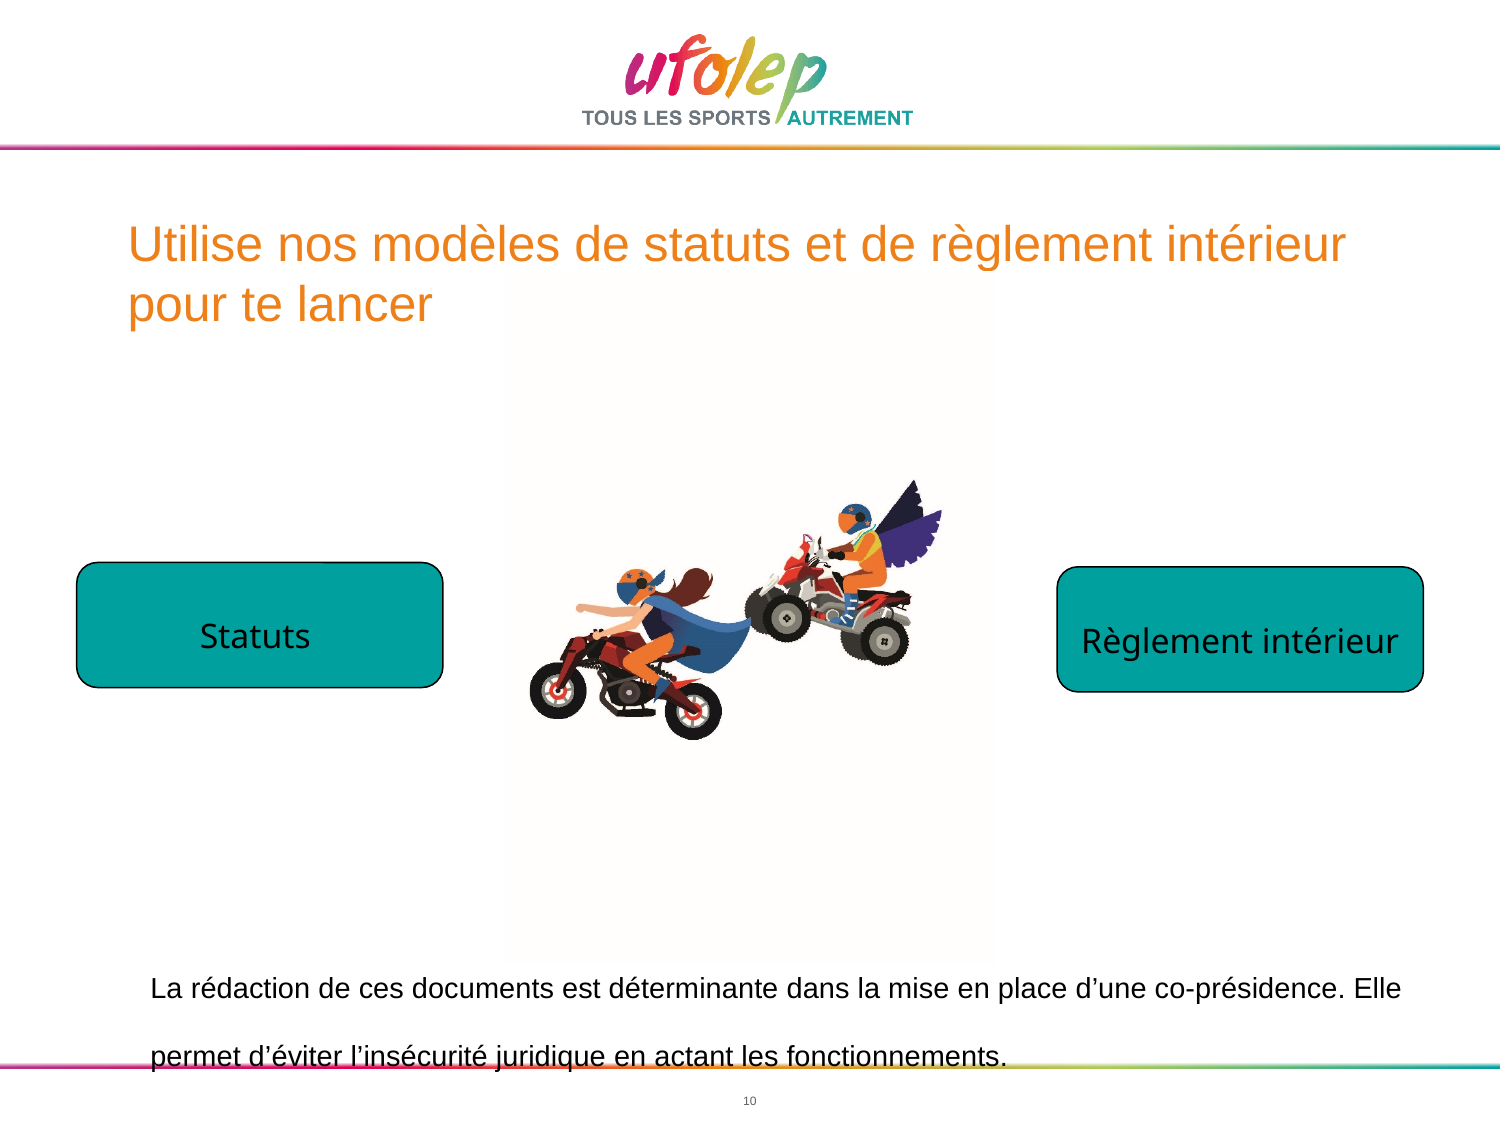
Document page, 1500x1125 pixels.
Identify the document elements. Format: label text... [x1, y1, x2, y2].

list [505, 271, 995, 965]
picture [0, 143, 1500, 150]
text_box La rédaction de ces documents est déterminante dans la mise en place d’une co-présidence. Elle permet d’éviter l’insécurité juridique en actant les fonctionnements. [135, 928, 1447, 1080]
text_box Règlement intérieur [1057, 566, 1424, 692]
text_box Statuts [76, 562, 443, 688]
picture [0, 1062, 135, 1069]
picture [1447, 1062, 1500, 1069]
title Utilise nos modèles de statuts et de règlement intérieur pour te lancer [112, 209, 1388, 335]
picture [582, 34, 913, 125]
